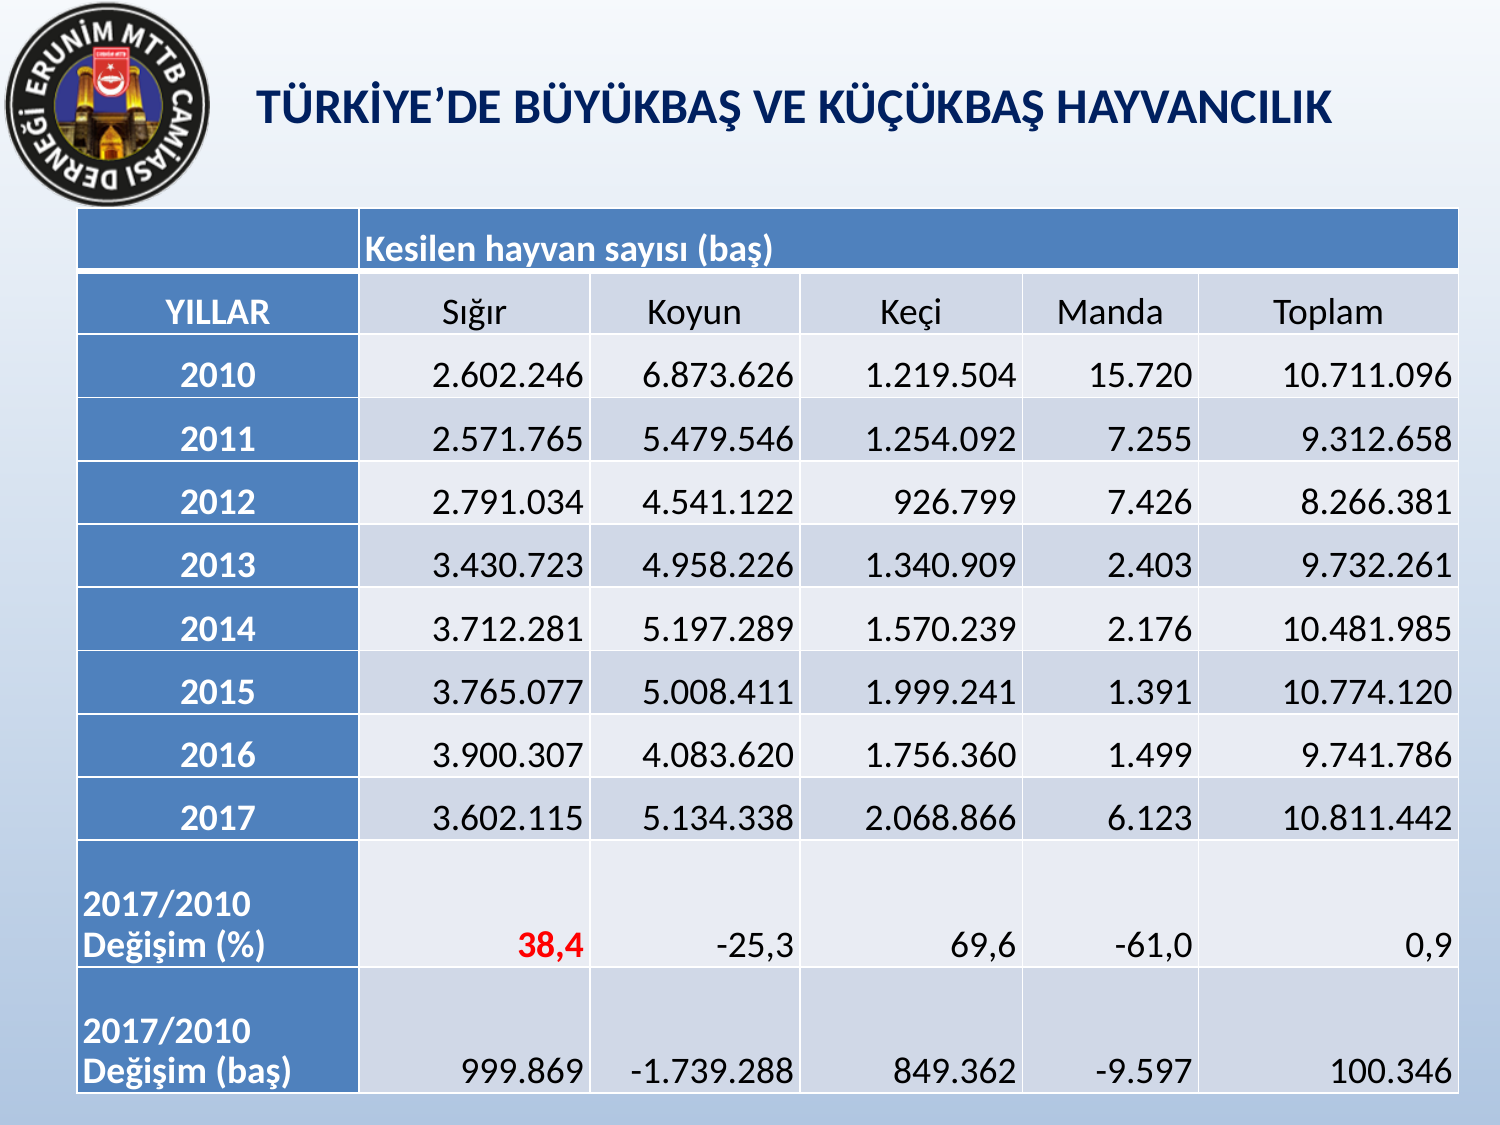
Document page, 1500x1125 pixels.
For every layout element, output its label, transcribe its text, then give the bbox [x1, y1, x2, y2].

table_cell 3.900.307 [360, 715, 589, 776]
table_cell 10.711.096 [1199, 335, 1458, 397]
table_cell 4.541.122 [591, 462, 799, 523]
table_cell 3.712.281 [360, 588, 589, 650]
table_cell 10.774.120 [1199, 651, 1458, 713]
table_cell 100.346 [1199, 968, 1458, 1092]
table_cell 2.176 [1023, 588, 1198, 650]
table_cell Sığır [360, 274, 589, 333]
table_cell 6.123 [1023, 778, 1198, 839]
table_cell 5.197.289 [591, 588, 799, 650]
table_cell 1.999.241 [801, 651, 1022, 713]
table_cell Toplam [1199, 274, 1458, 333]
table_cell 1.340.909 [801, 525, 1022, 586]
table_cell 2013 [78, 525, 358, 586]
table_cell -61,0 [1023, 841, 1198, 966]
table_cell 5.008.411 [591, 651, 799, 713]
table_cell 2010 [78, 335, 358, 397]
table_cell 2.602.246 [360, 335, 589, 397]
table_cell 1.756.360 [801, 715, 1022, 776]
table_cell 2015 [78, 651, 358, 713]
table_cell 2014 [78, 588, 358, 650]
table_cell 926.799 [801, 462, 1022, 523]
table_cell 9.312.658 [1199, 398, 1458, 460]
table_cell 9.732.261 [1199, 525, 1458, 586]
table_cell YILLAR [78, 274, 358, 333]
table_cell 1.391 [1023, 651, 1198, 713]
table_cell 5.134.338 [591, 778, 799, 839]
table_cell 10.481.985 [1199, 588, 1458, 650]
table_cell 2.791.034 [360, 462, 589, 523]
table_cell 10.811.442 [1199, 778, 1458, 839]
table_cell 2.403 [1023, 525, 1198, 586]
table_cell 2.571.765 [360, 398, 589, 460]
table_cell 2017/2010 Değişim (%) [78, 841, 358, 966]
picture [1, 0, 210, 208]
table_cell Keçi [801, 274, 1022, 333]
table_cell Koyun [591, 274, 799, 333]
table_cell 38,4 [360, 841, 589, 966]
table_cell 2017 [78, 778, 358, 839]
table_cell 4.083.620 [591, 715, 799, 776]
table_cell 3.765.077 [360, 651, 589, 713]
table_cell -25,3 [591, 841, 799, 966]
table_header [78, 209, 358, 268]
table_cell 2017/2010 Değişim (baş) [78, 968, 358, 1092]
table_cell 849.362 [801, 968, 1022, 1092]
table_cell 1.254.092 [801, 398, 1022, 460]
table_cell 2012 [78, 462, 358, 523]
table_cell 3.602.115 [360, 778, 589, 839]
table_cell 3.430.723 [360, 525, 589, 586]
table_cell 4.958.226 [591, 525, 799, 586]
table_cell 8.266.381 [1199, 462, 1458, 523]
table_cell Manda [1023, 274, 1198, 333]
table_cell 9.741.786 [1199, 715, 1458, 776]
table_cell 1.570.239 [801, 588, 1022, 650]
table_cell 1.219.504 [801, 335, 1022, 397]
table_cell 7.255 [1023, 398, 1198, 460]
table_cell -9.597 [1023, 968, 1198, 1092]
table_cell 1.499 [1023, 715, 1198, 776]
table_cell 5.479.546 [591, 398, 799, 460]
text_box TÜRKİYE’DE BÜYÜKBAŞ VE KÜÇÜKBAŞ HAYVANCILIK [242, 65, 1437, 141]
table_cell 69,6 [801, 841, 1022, 966]
table_cell 15.720 [1023, 335, 1198, 397]
table_cell 2.068.866 [801, 778, 1022, 839]
table_cell 2016 [78, 715, 358, 776]
table_cell 6.873.626 [591, 335, 799, 397]
table_header Kesilen hayvan sayısı (baş) [360, 209, 1458, 268]
table_cell 0,9 [1199, 841, 1458, 966]
table_cell 2011 [78, 398, 358, 460]
table_cell -1.739.288 [591, 968, 799, 1092]
table_cell 7.426 [1023, 462, 1198, 523]
table_cell 999.869 [360, 968, 589, 1092]
